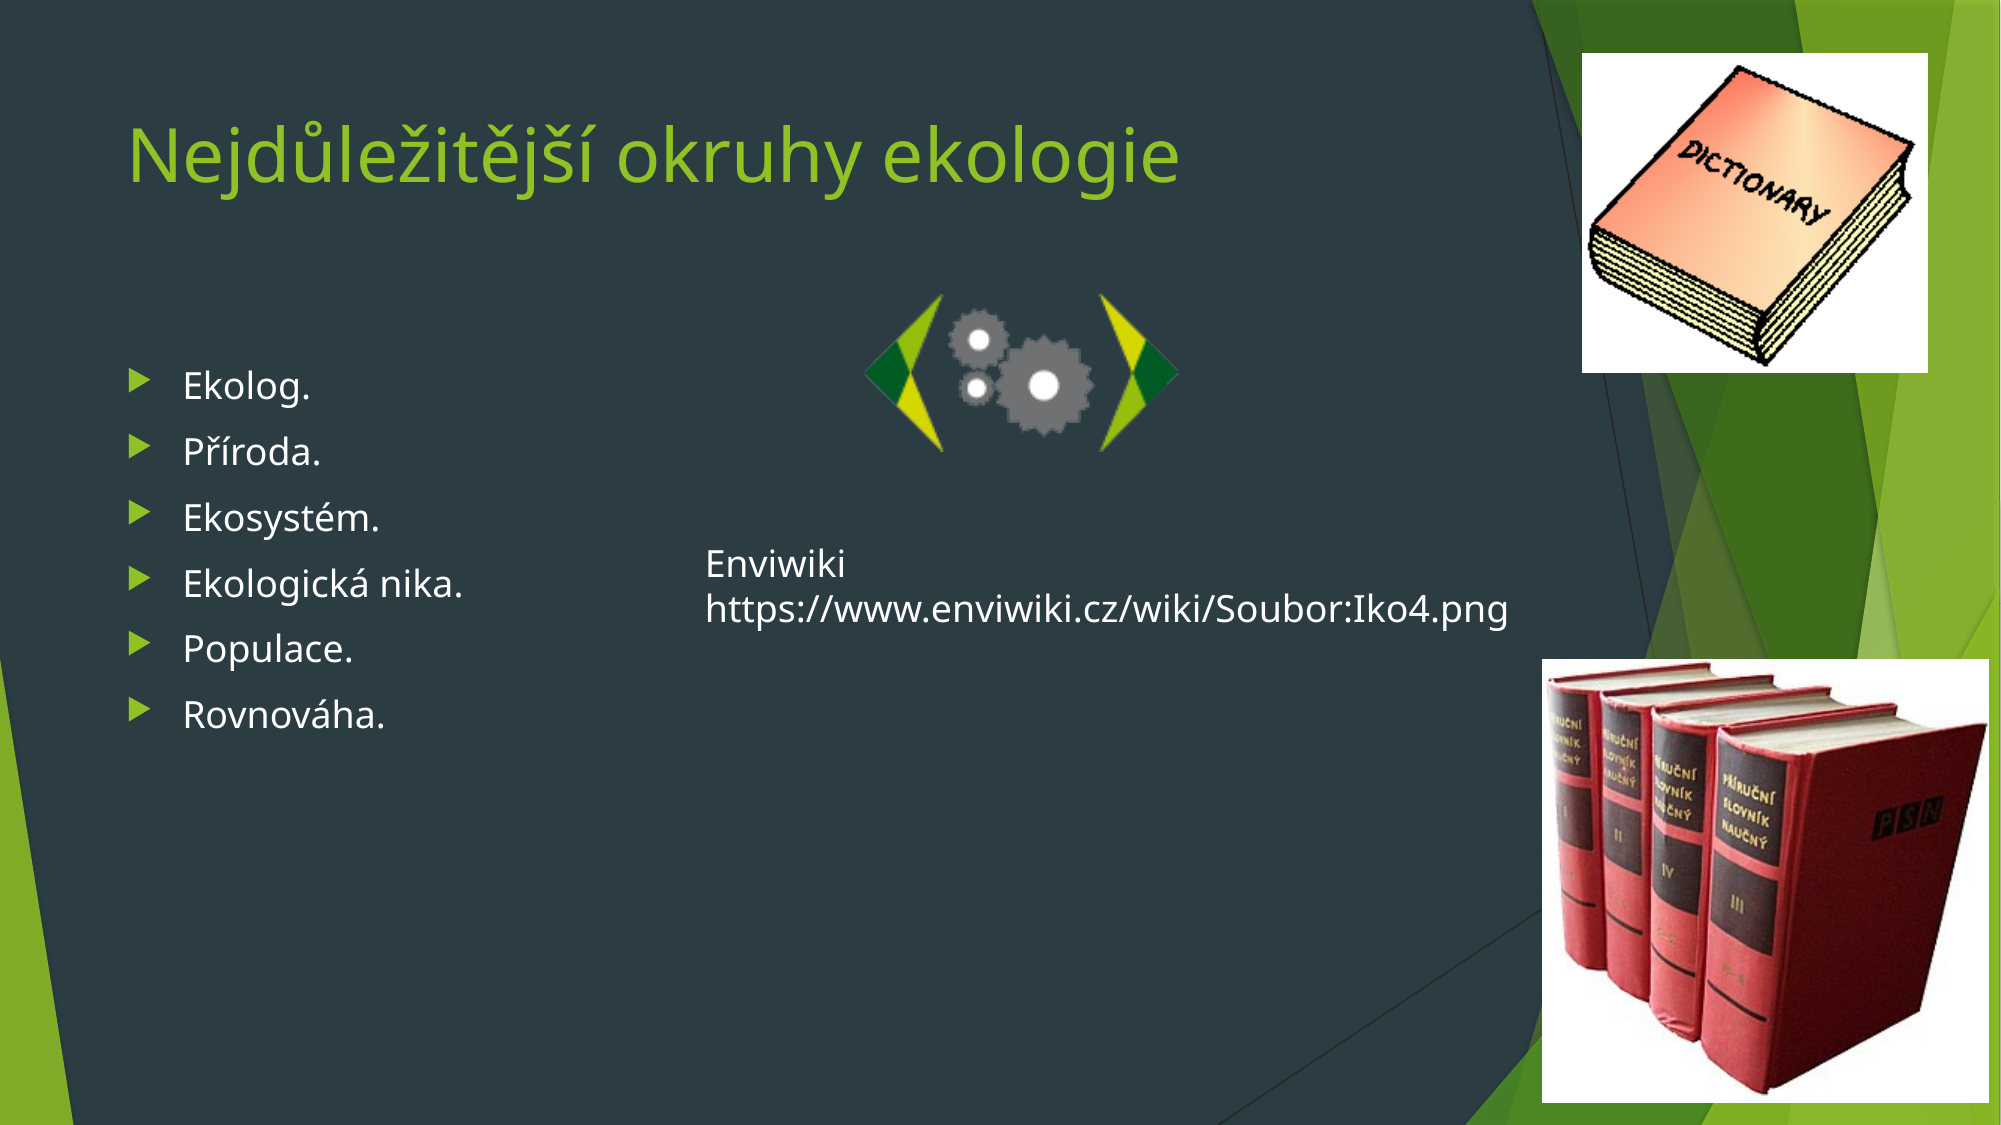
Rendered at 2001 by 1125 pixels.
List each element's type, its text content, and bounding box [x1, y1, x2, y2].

picture [863, 292, 1180, 453]
list Ekolog. Příroda. Ekosystém. Ekologická nika. Populace. Rovnováha. [111, 354, 1522, 992]
picture [1542, 658, 1990, 1103]
picture [1582, 53, 1929, 374]
title Nejdůležitější okruhy ekologie [111, 99, 1522, 317]
text_box Enviwiki https://www.enviwiki.cz/wiki/Soubor:Iko4.png [689, 532, 1695, 637]
